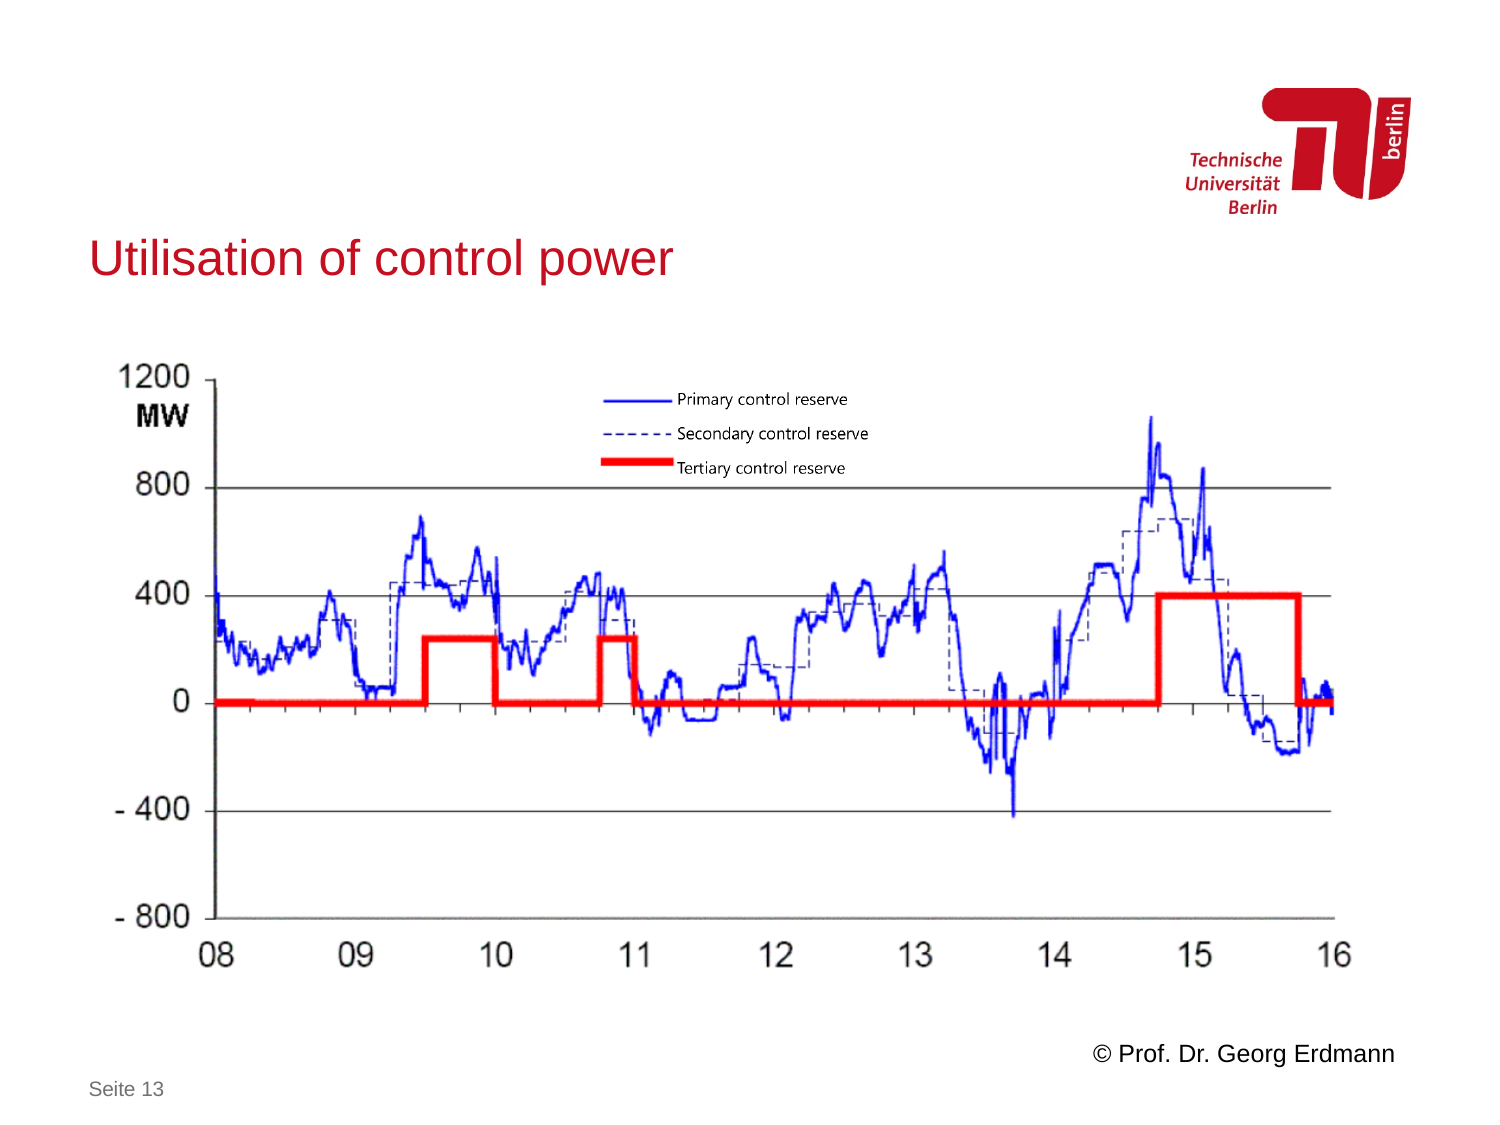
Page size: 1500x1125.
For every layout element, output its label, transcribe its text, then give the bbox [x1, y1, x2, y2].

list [112, 355, 1354, 978]
title Utilisation of control power [88, 226, 1411, 286]
picture [1186, 88, 1411, 214]
text_box © Prof. Dr. Georg Erdmann [1033, 1030, 1411, 1075]
slide_number Seite 13 [88, 1075, 1176, 1101]
